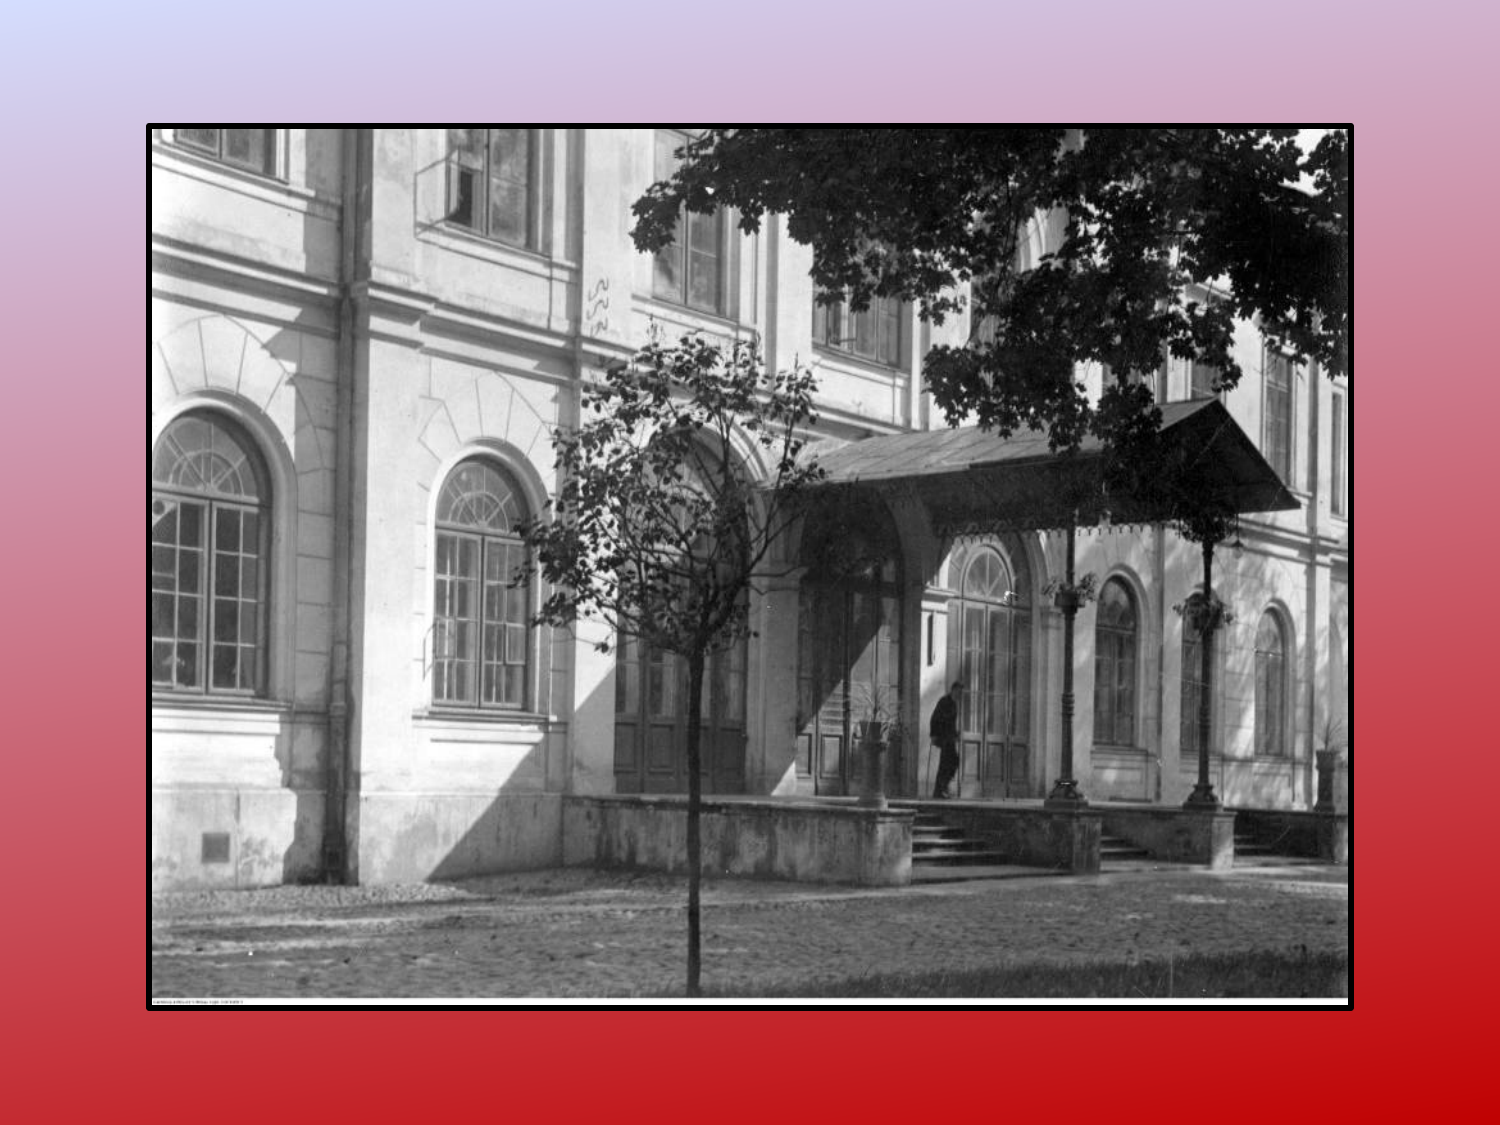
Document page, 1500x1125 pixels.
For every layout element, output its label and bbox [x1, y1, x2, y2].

list [152, 128, 1348, 1006]
